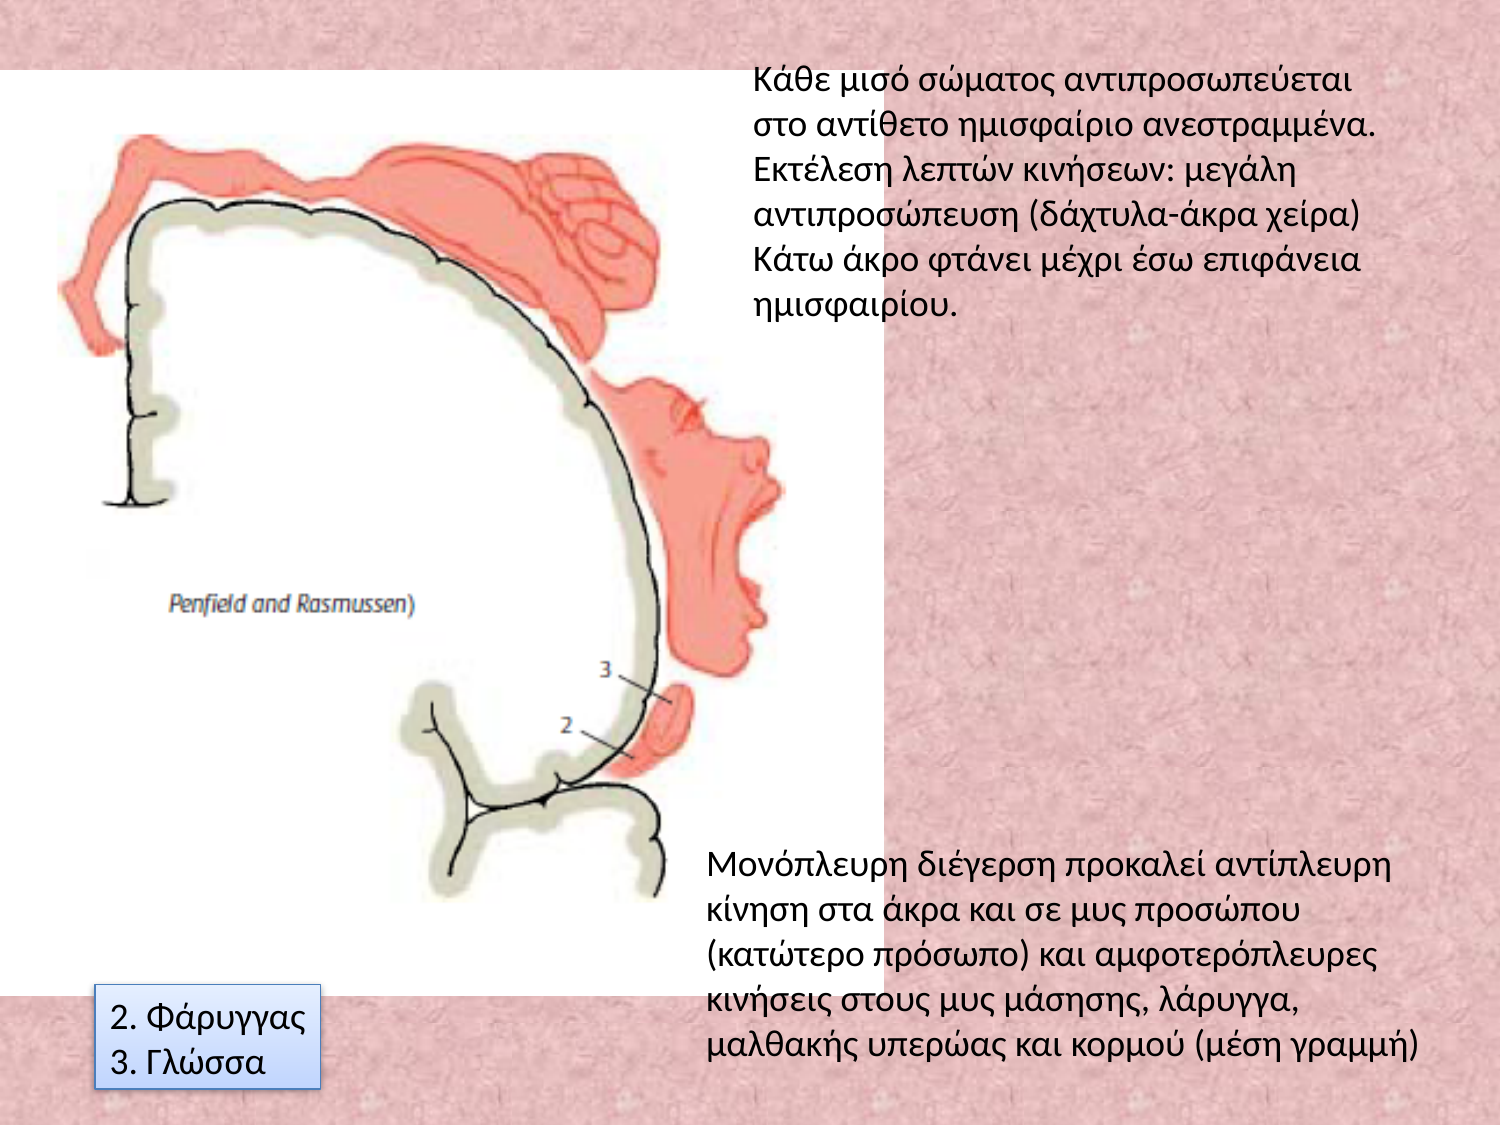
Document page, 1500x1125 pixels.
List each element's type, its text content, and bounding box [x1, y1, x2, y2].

text_box Μονόπλευρη διέγερση προκαλεί αντίπλευρη κίνηση στα άκρα και σε μυς προσώπου (κατώτερο πρόσωπο) και αμφοτερόπλευρες κινήσεις στους μυς μάσησης, λάρυγγα, μαλθακής υπερώας και κορμού (μέση γραμμή) [691, 831, 1442, 1072]
picture [0, 0, 1500, 1125]
text_box 2. Φάρυγγας 3. Γλώσσα [94, 1005, 321, 1090]
text_box Κάθε μισό σώματος αντιπροσωπεύεται στο αντίθετο ημισφαίριο ανεστραμμένα. Εκτέλεση λεπτών κινήσεων: μεγάλη αντιπροσώπευση (δάχτυλα-άκρα χείρα) Κάτω άκρο φτάνει μέχρι έσω επιφάνεια ημισφαιρίου. [738, 46, 1418, 332]
